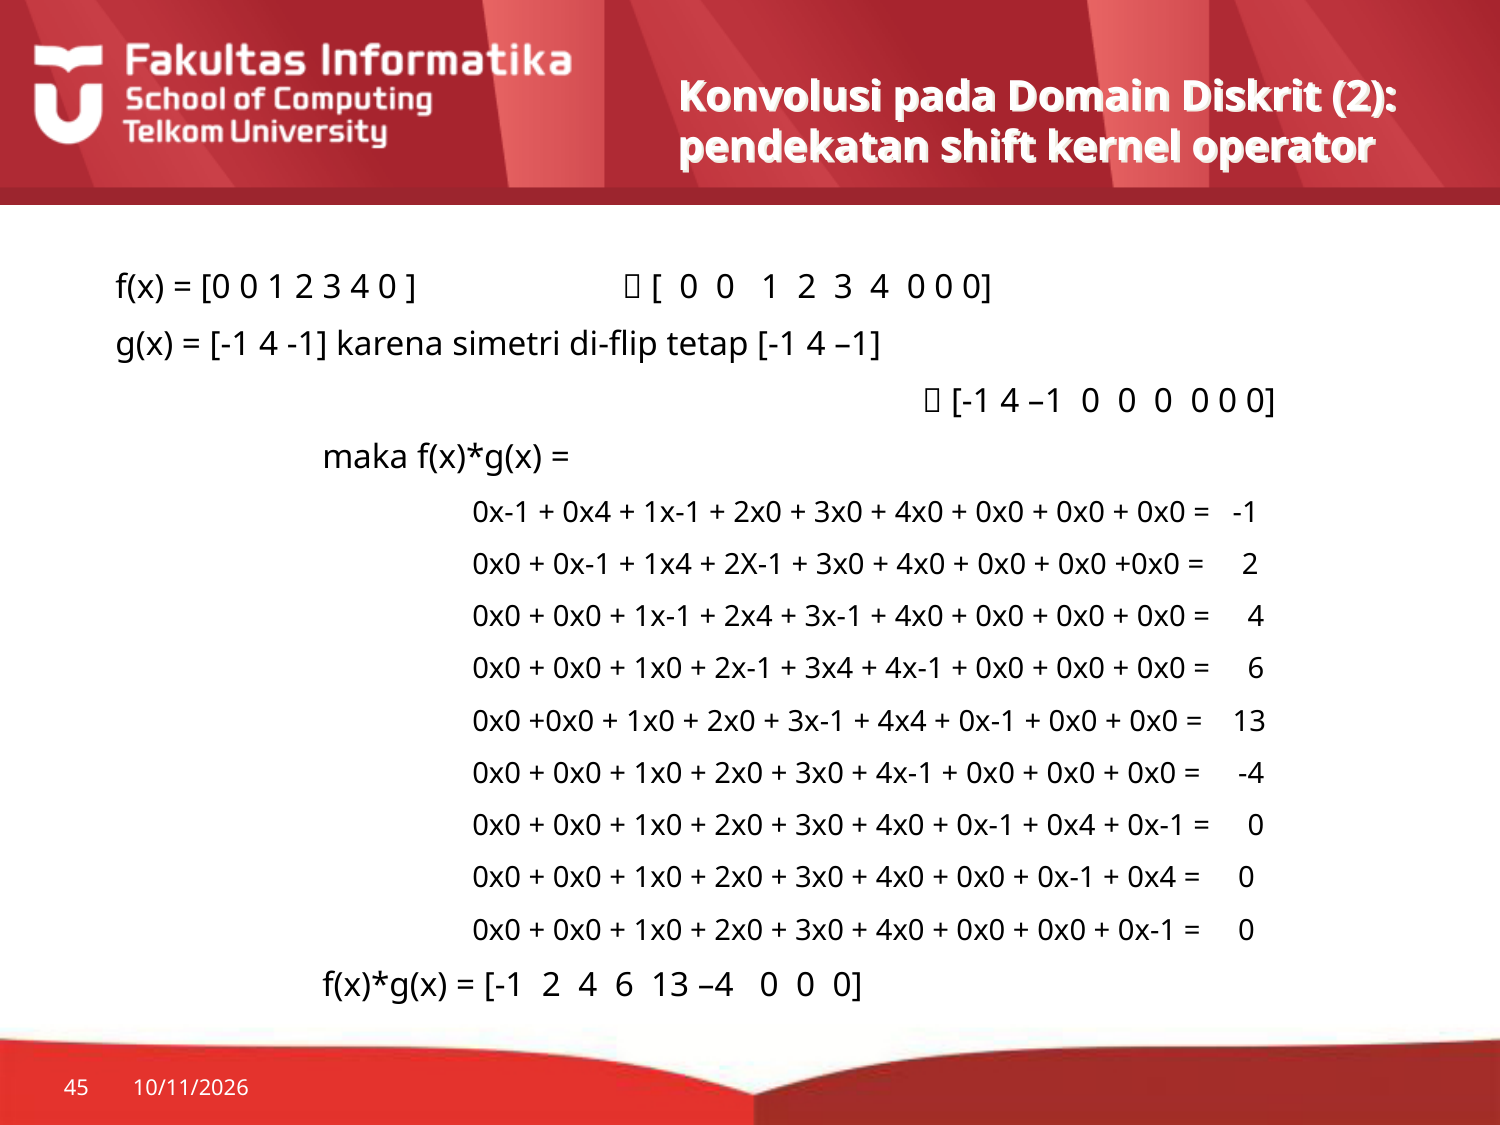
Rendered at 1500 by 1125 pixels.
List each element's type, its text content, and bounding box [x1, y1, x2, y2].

picture [0, 0, 1500, 205]
picture [0, 1024, 1500, 1125]
slide_number 45 [63, 1058, 123, 1119]
title Konvolusi pada Domain Diskrit (2): pendekatan shift kernel operator [662, 37, 1438, 200]
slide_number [132, 1058, 403, 1119]
list f(x) = [0 0 1 2 3 4 0 ]  [ 0 0 1 2 3 4 0 0 0] g(x) = [-1 4 -1] karena simetri di-flip tetap [-1 4 –1]  [-1 4 –1 0 0 0 0 0 0] maka f(x)*g(x) = 0x-1 + 0x4 + 1x-1 + 2x0 + 3x0 + 4x0 + 0x0 + 0x0 + 0x0 = -1 0x0 + 0x-1 + 1x4 + 2X-1 + 3x0 + 4x0 + 0x0 + 0x0 +0x0 = 2 0x0 + 0x0 + 1x-1 + 2x4 + 3x-1 + 4x0 + 0x0 + 0x0 + 0x0 = 4 0x0 + 0x0 + 1x0 + 2x-1 + 3x4 + 4x-1 + 0x0 + 0x0 + 0x0 = 6 0x0 +0x0 + 1x0 + 2x0 + 3x-1 + 4x4 + 0x-1 + 0x0 + 0x0 = 13 0x0 + 0x0 + 1x0 + 2x0 + 3x0 + 4x-1 + 0x0 + 0x0 + 0x0 = -4 0x0 + 0x0 + 1x0 + 2x0 + 3x0 + 4x0 + 0x-1 + 0x4 + 0x-1 = 0 0x0 + 0x0 + 1x0 + 2x0 + 3x0 + 4x0 + 0x0 + 0x-1 + 0x4 = 0 0x0 + 0x0 + 1x0 + 2x0 + 3x0 + 4x0 + 0x0 + 0x0 + 0x-1 = 0 f(x)*g(x) = [-1 2 4 6 13 –4 0 0 0] [100, 262, 1438, 1000]
